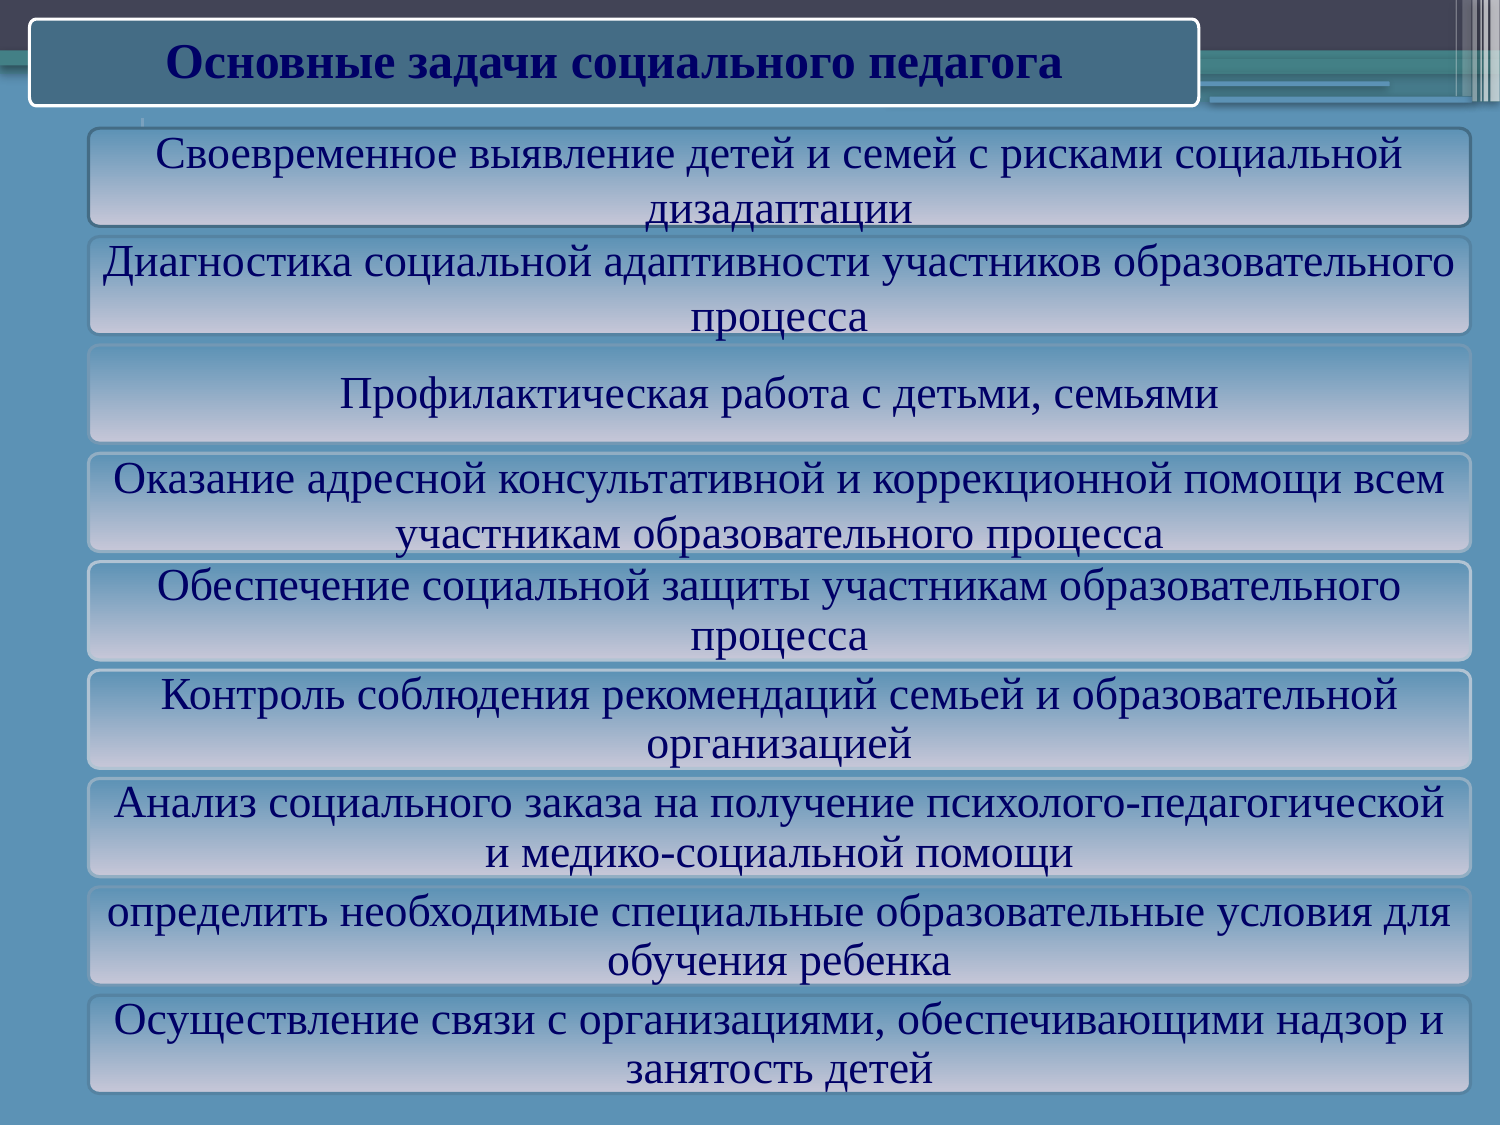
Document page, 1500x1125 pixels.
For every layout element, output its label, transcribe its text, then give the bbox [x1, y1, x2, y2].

text_box Основные задачи социального педагога [27, 17, 1201, 108]
text_box Контроль соблюдения рекомендаций семьей и образовательной организацией [86, 668, 1473, 770]
text_box [141, 117, 159, 126]
text_box Диагностика социальной адаптивности участников образовательного процесса [86, 234, 1473, 337]
text_box Профилактическая работа с детьми, семьями [86, 343, 1473, 445]
text_box Анализ социального заказа на получение психолого-педагогической и медико-социальной помощи [86, 776, 1473, 879]
text_box Своевременное выявление детей и семей с рисками социальной дизадаптации [86, 126, 1473, 228]
text_box определить необходимые специальные образовательные условия для обучения ребенка [86, 885, 1473, 987]
text_box Обеспечение социальной защиты участникам образовательного процесса [86, 560, 1473, 662]
text_box Осуществление связи с организациями, обеспечивающими надзор и занятость детей [86, 993, 1473, 1096]
text_box Оказание адресной консультативной и коррекционной помощи всем участникам образовательного процесса [86, 451, 1473, 554]
